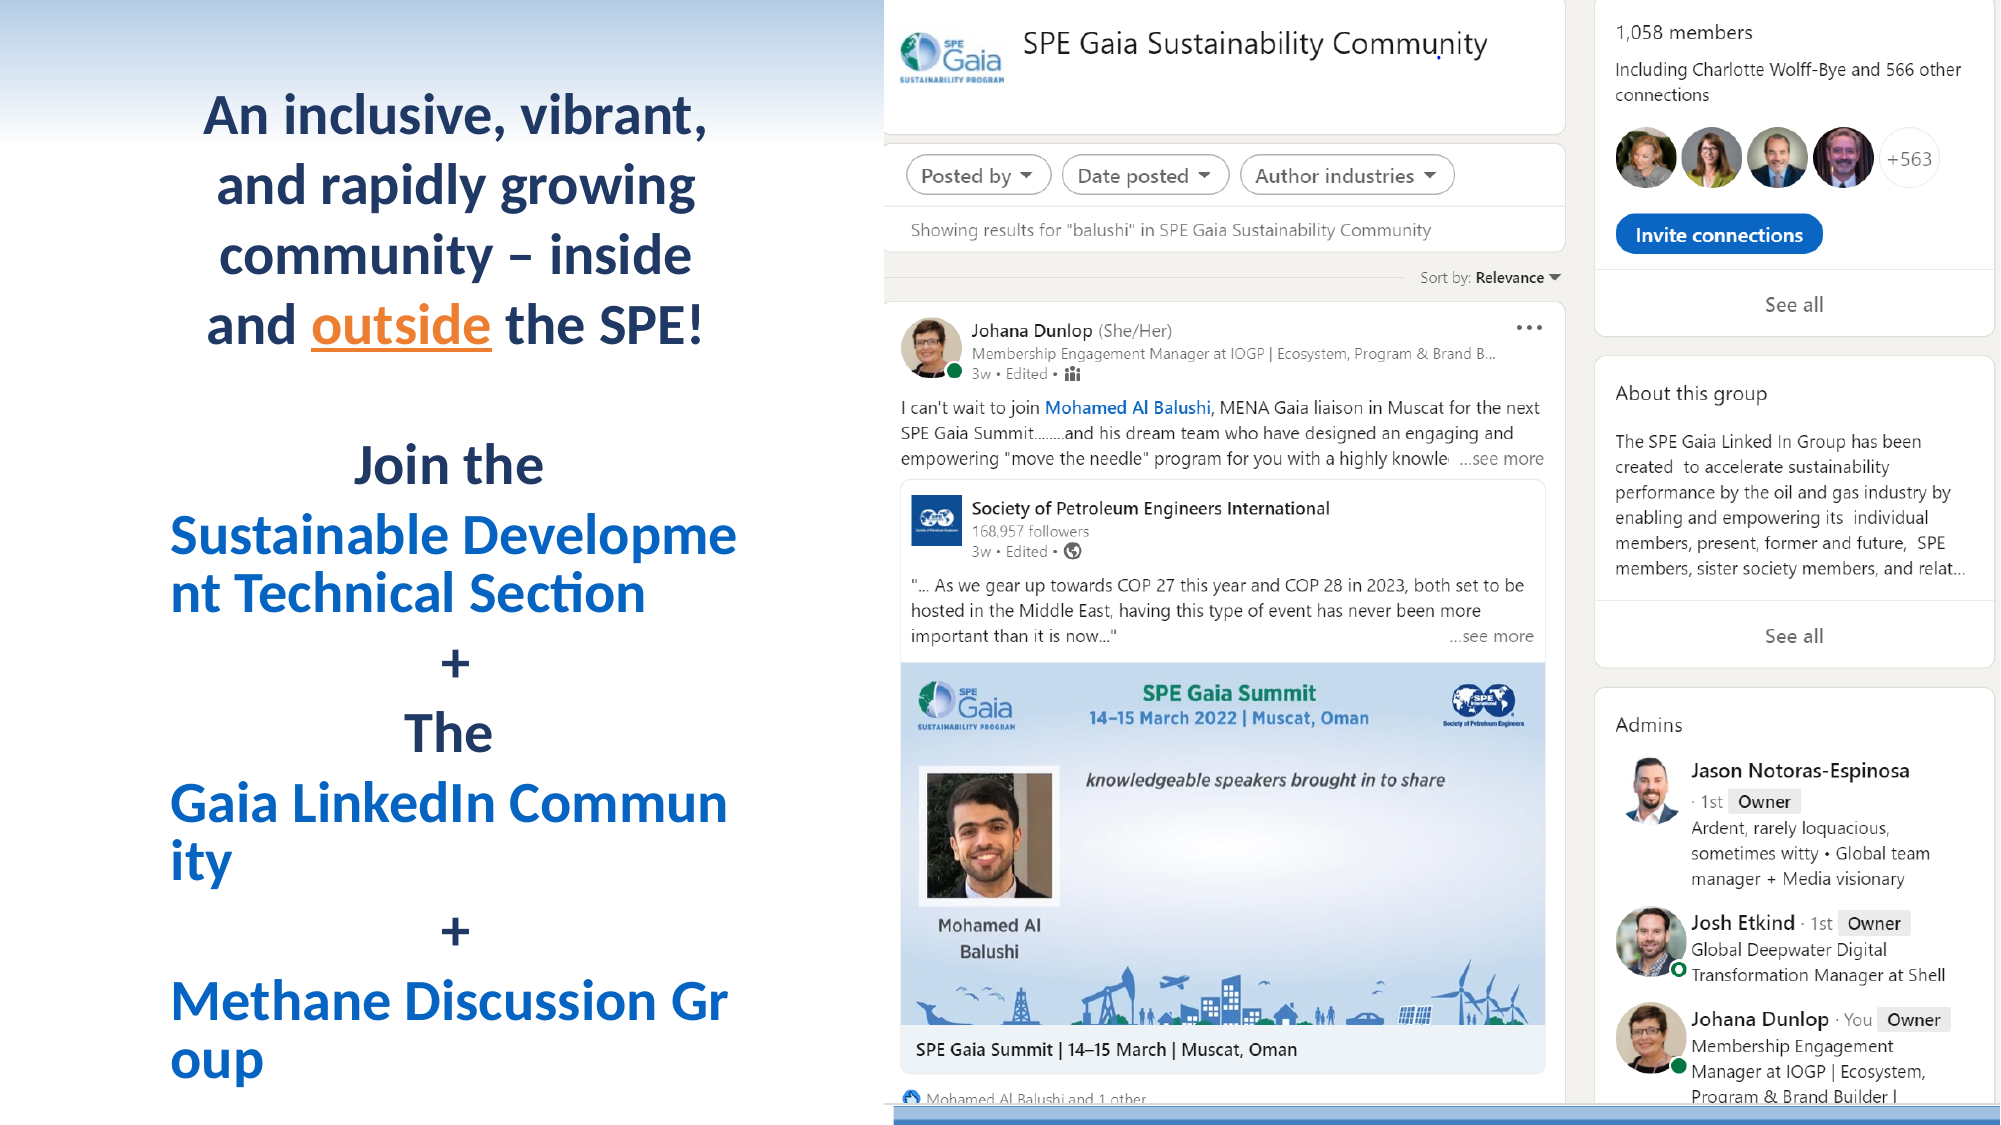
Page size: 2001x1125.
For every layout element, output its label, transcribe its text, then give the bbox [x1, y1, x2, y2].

picture [0, 0, 2000, 1125]
text_box [0, 890, 895, 1125]
text_box An inclusive, vibrant, and rapidly growing community – inside and outside the SPE! Join the Sustainable Development Technical Section + The Gaia LinkedIn Community + Methane Discussion Group [156, 68, 756, 923]
